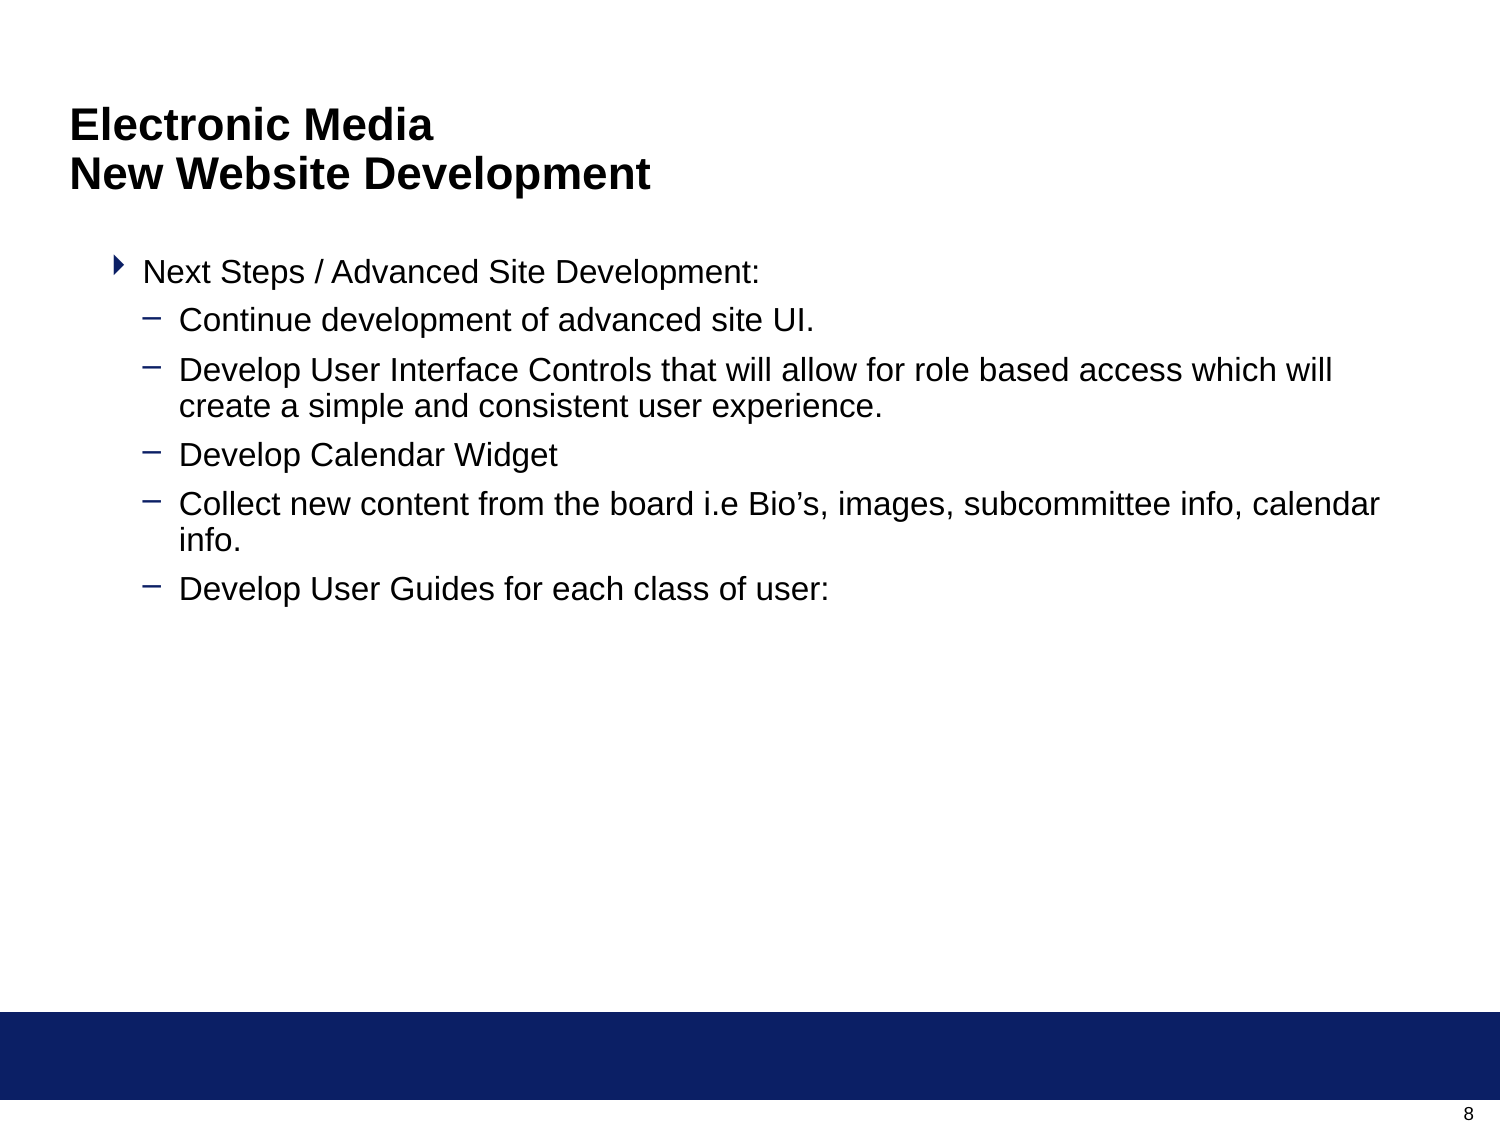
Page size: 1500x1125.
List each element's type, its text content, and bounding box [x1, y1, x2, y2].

title Electronic Media New Website Development [69, 62, 1431, 200]
list Next Steps / Advanced Site Development: Continue development of advanced site UI. Develop User Interface Controls that will allow for role based access which will create a simple and consistent user experience. Develop Calendar Widget Collect new content from the board i.e Bio’s, images, subcommittee info, calendar info. Develop User Guides for each class of user: [103, 249, 1432, 938]
picture [0, 1012, 1500, 1100]
